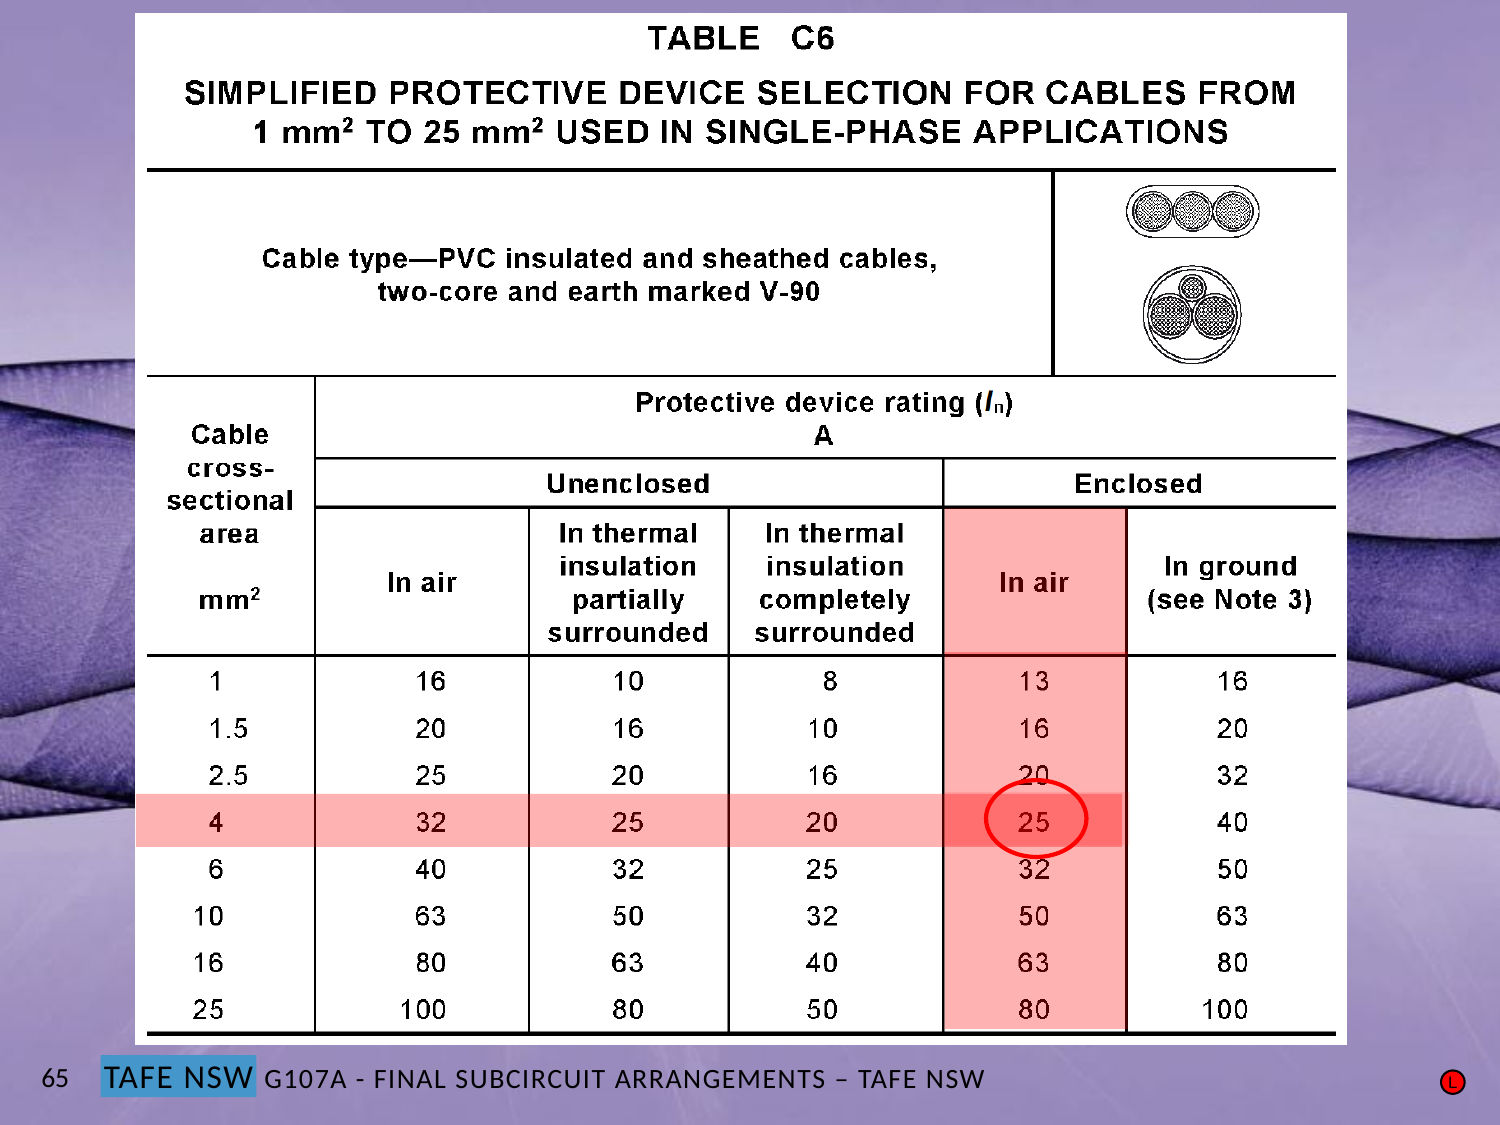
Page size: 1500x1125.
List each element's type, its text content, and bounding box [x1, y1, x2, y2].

text_box L [1441, 1070, 1465, 1094]
picture [0, 0, 1500, 1125]
slide_number 65 [41, 1058, 116, 1094]
